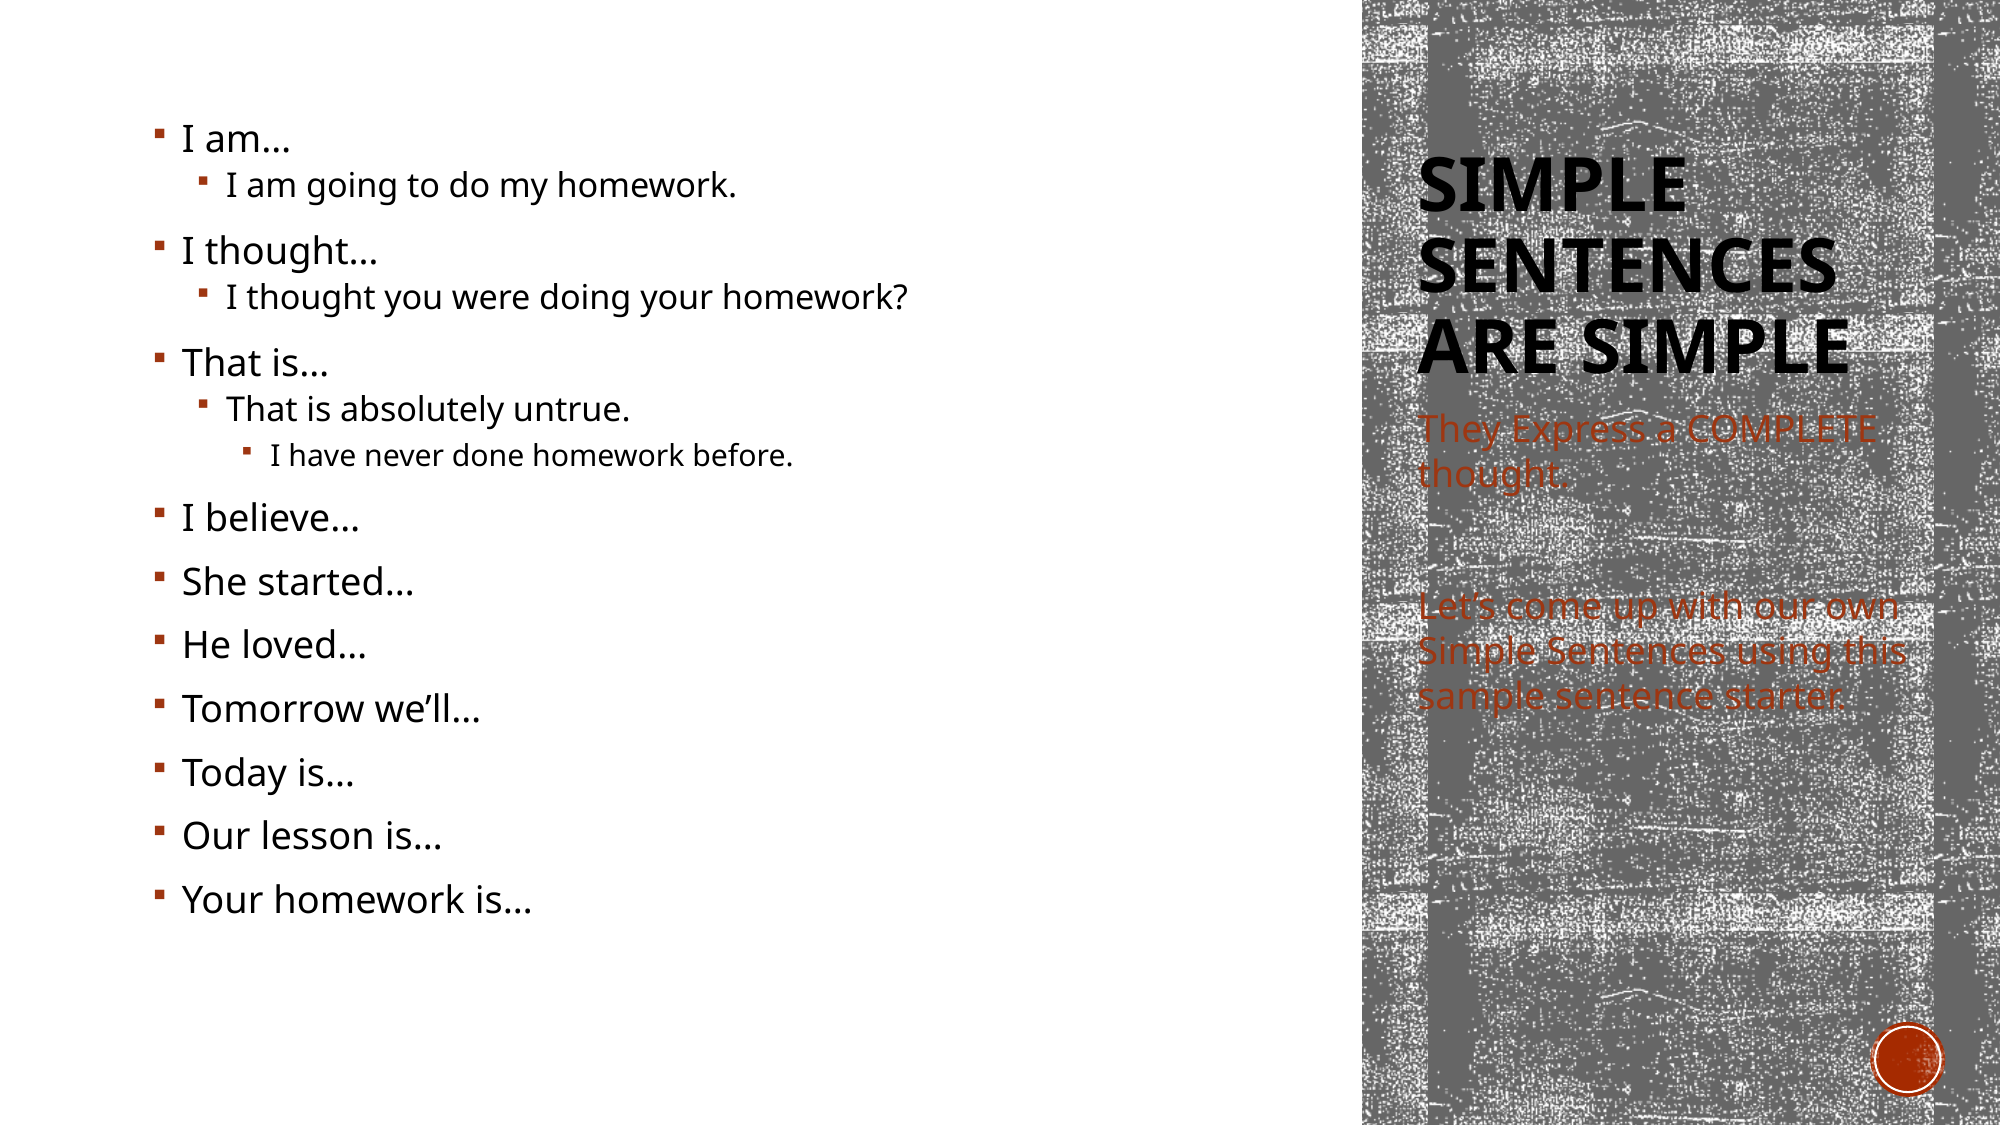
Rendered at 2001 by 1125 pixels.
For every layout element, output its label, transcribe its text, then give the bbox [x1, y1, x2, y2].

title Simple Sentences are simple [1402, 112, 1928, 397]
list I am… I am going to do my homework. I thought… I thought you were doing your homework? That is… That is absolutely untrue. I have never done homework before. I believe… She started… He loved… Tomorrow we’ll… Today is… Our lesson is… Your homework is… [137, 112, 1239, 936]
list They Express a COMPLETE thought. Let’s come up with our own Simple Sentences using this sample sentence starter. [1402, 397, 1928, 938]
